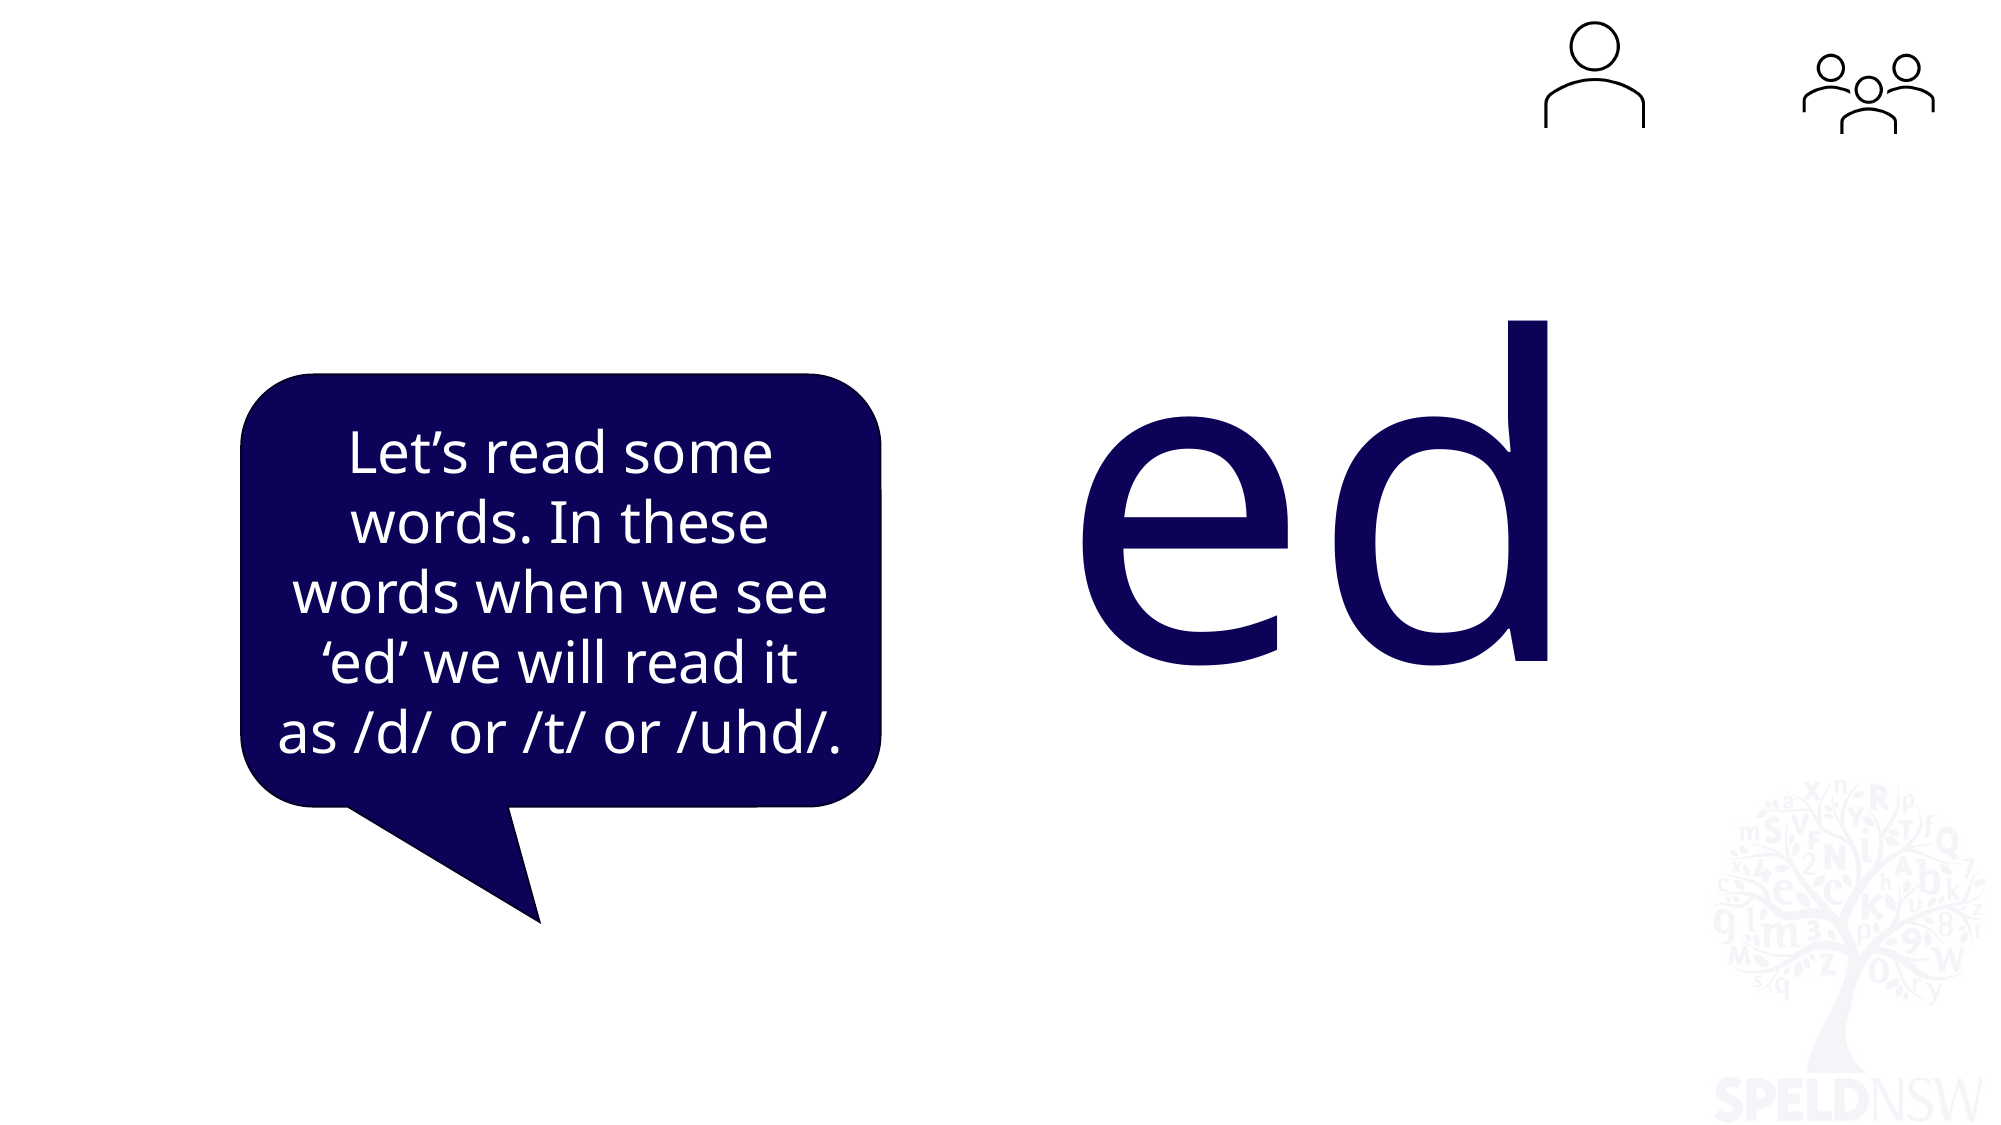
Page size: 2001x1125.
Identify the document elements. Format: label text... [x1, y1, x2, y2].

text_box ed [975, 374, 1670, 767]
picture [1519, 0, 1670, 150]
picture [1792, 19, 1944, 170]
text_box Let’s read some words. In these words when we see ‘ed’ we will read it as /d/ or /t/ or /uhd/. [240, 373, 882, 925]
